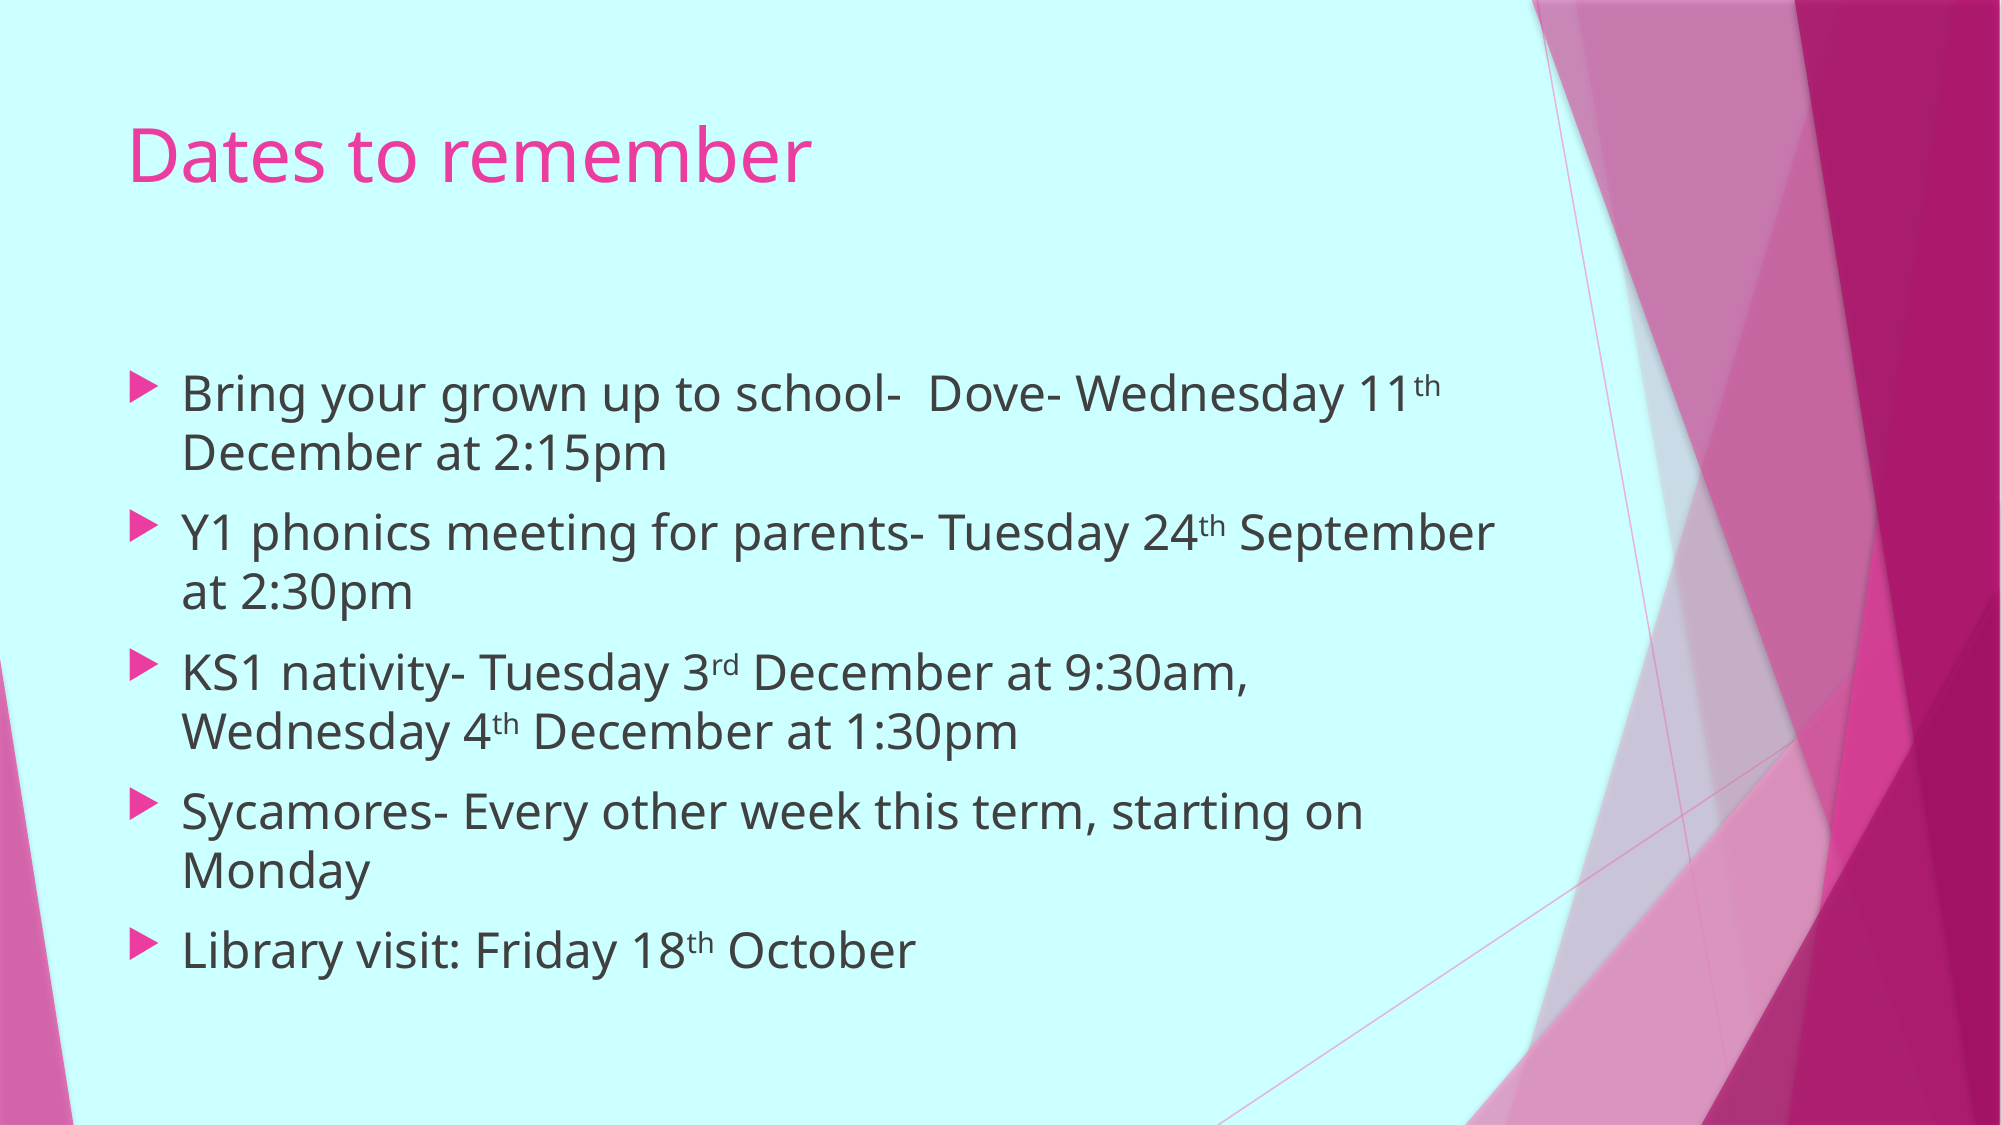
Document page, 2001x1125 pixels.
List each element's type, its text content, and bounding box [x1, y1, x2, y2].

title Dates to remember [111, 99, 1522, 317]
list Bring your grown up to school- Dove- Wednesday 11th December at 2:15pm Y1 phonics meeting for parents- Tuesday 24th September at 2:30pm KS1 nativity- Tuesday 3rd December at 9:30am, Wednesday 4th December at 1:30pm Sycamores- Every other week this term, starting on Monday Library visit: Friday 18th October [111, 354, 1522, 992]
